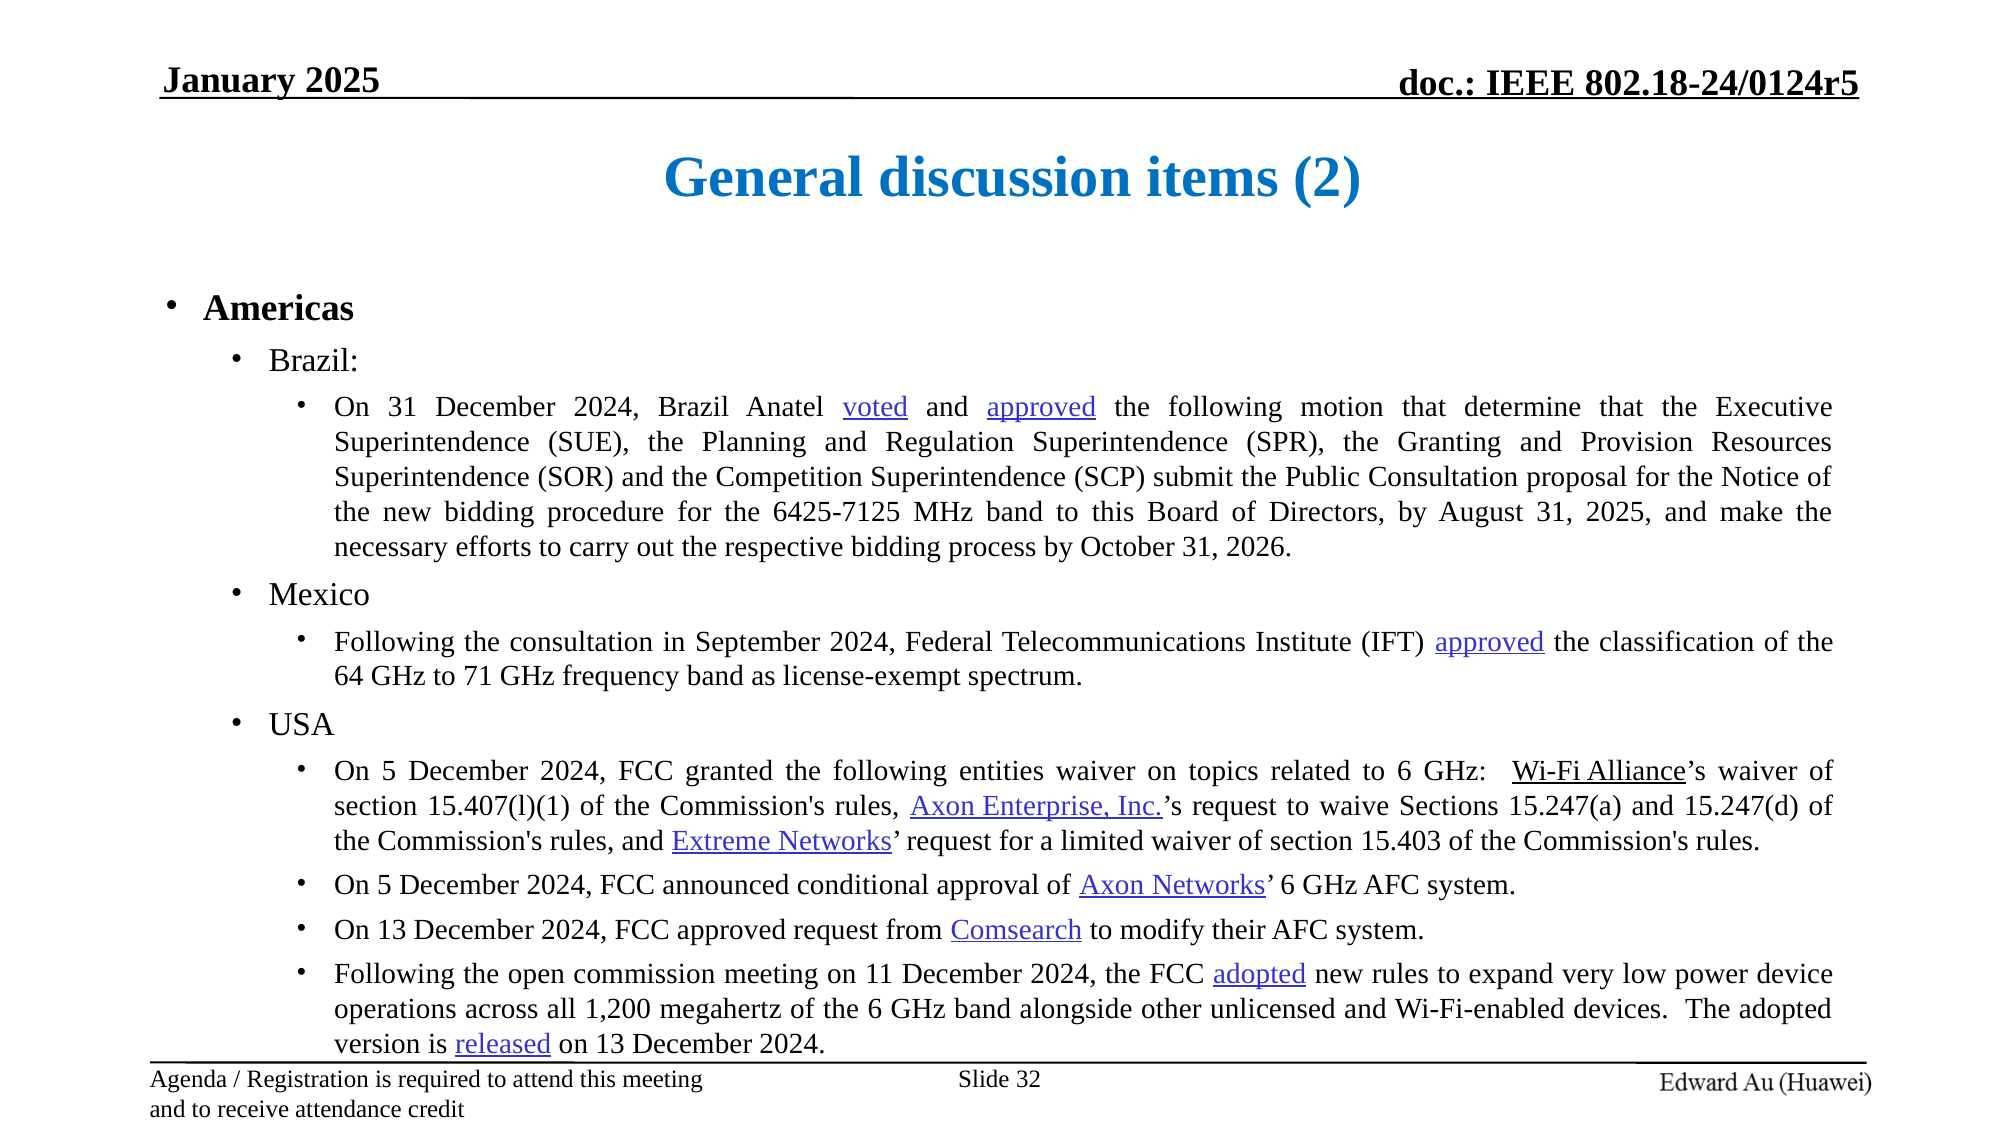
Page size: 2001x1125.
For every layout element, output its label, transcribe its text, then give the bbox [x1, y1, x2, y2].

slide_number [162, 54, 663, 101]
picture [1174, 1058, 1887, 1113]
list Americas Brazil: On 31 December 2024, Brazil Anatel voted and approved the following motion that determine that the Executive Superintendence (SUE), the Planning and Regulation Superintendence (SPR), the Granting and Provision Resources Superintendence (SOR) and the Competition Superintendence (SCP) submit the Public Consultation proposal for the Notice of the new bidding procedure for the 6425-7125 MHz band to this Board of Directors, by August 31, 2025, and make the necessary efforts to carry out the respective bidding process by October 31, 2026. Mexico Following the consultation in September 2024, Federal Telecommunications Institute (IFT) approved the classification of the 64 GHz to 71 GHz frequency band as license-exempt spectrum. USA On 5 December 2024, FCC granted the following entities waiver on topics related to 6 GHz: Wi-Fi Alliance’s waiver of section 15.407(l)(1) of the Commission's rules, Axon Enterprise, Inc.’s request to waive Sections 15.247(a) and 15.247(d) of the Commission's rules, and Extreme Networks’ request for a limited waiver of section 15.403 of the Commission's rules. On 5 December 2024, FCC announced conditional approval of Axon Networks’ 6 GHz AFC system. On 13 December 2024, FCC approved request from Comsearch to modify their AFC system. Following the open commission meeting on 11 December 2024, the FCC adopted new rules to expand very low power device operations across all 1,200 megahertz of the 6 GHz band alongside other unlicensed and Wi-Fi-enabled devices. The adopted version is released on 13 December 2024. [149, 274, 1869, 1063]
slide_number Slide 32 [933, 1063, 1067, 1123]
title General discussion items (2) [162, 99, 1864, 247]
